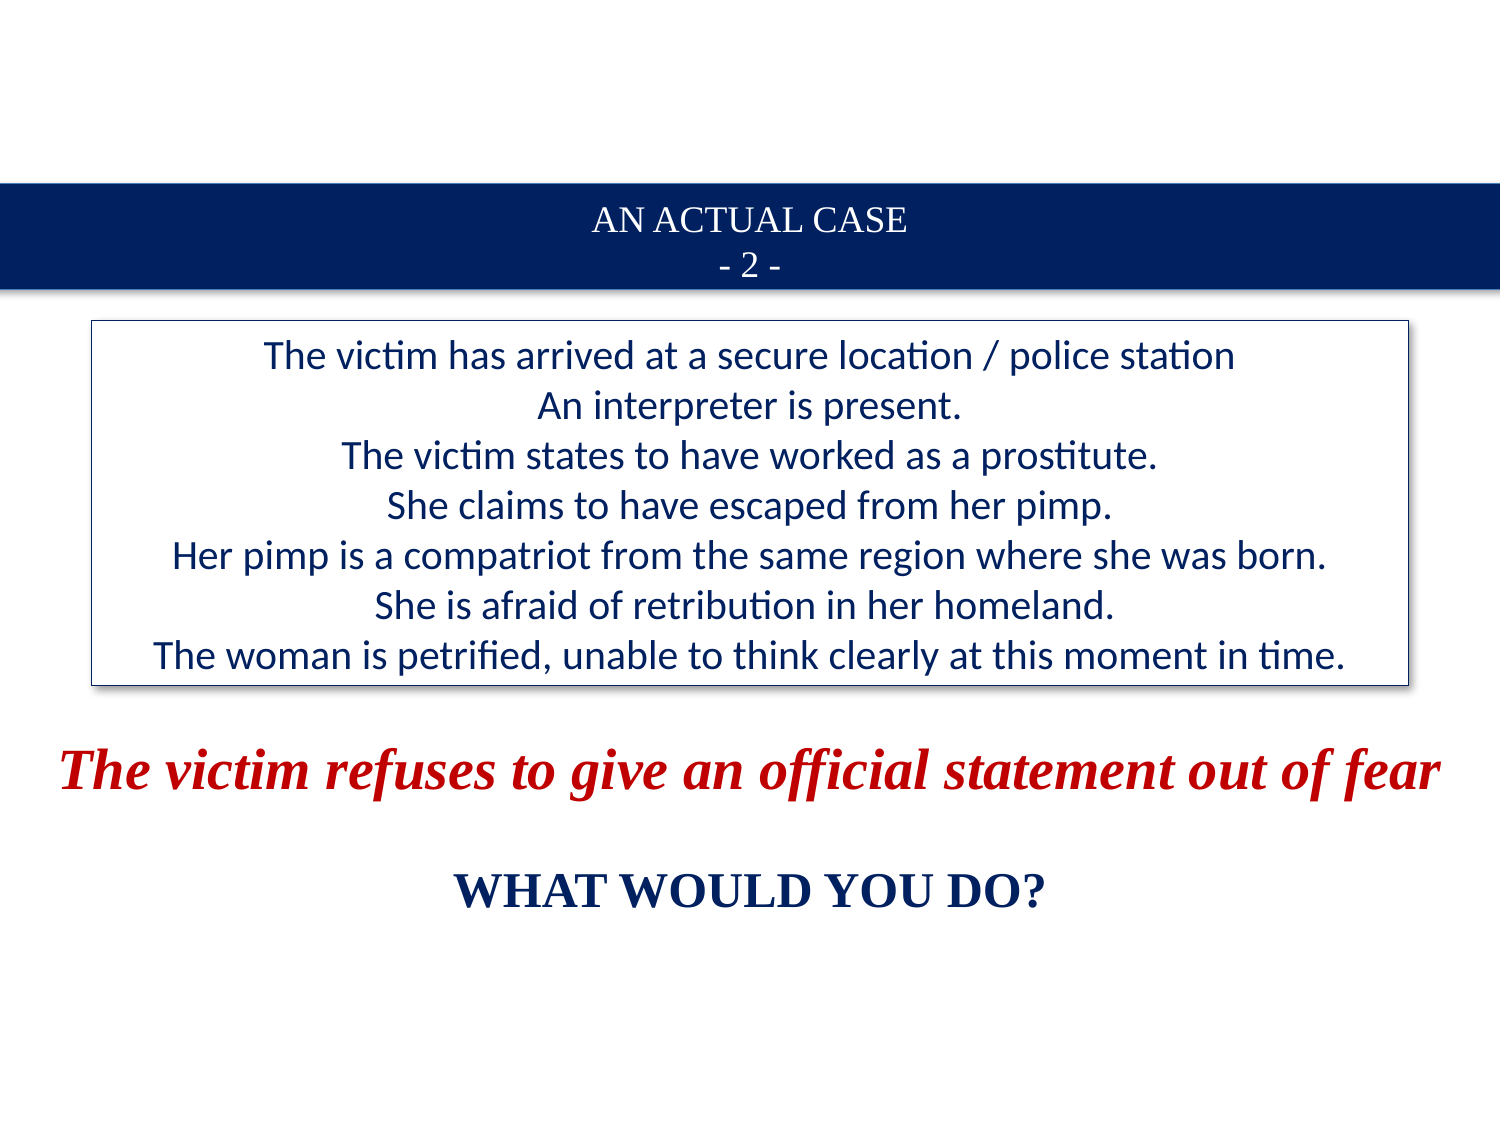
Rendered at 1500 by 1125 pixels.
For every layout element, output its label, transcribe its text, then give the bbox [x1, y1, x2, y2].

text_box AN ACTUAL CASE - 2 - [61, 188, 1439, 293]
text_box The victim has arrived at a secure location / police station An interpreter is present. The victim states to have worked as a prostitute. She claims to have escaped from her pimp. Her pimp is a compatriot from the same region where she was born. She is afraid of retribution in her homeland. The woman is petrified, unable to think clearly at this moment in time. [91, 320, 1409, 686]
text_box [0, 183, 1500, 290]
text_box The victim refuses to give an official statement out of fear [30, 723, 1470, 809]
text_box WHAT WOULD YOU DO? [61, 849, 1439, 925]
